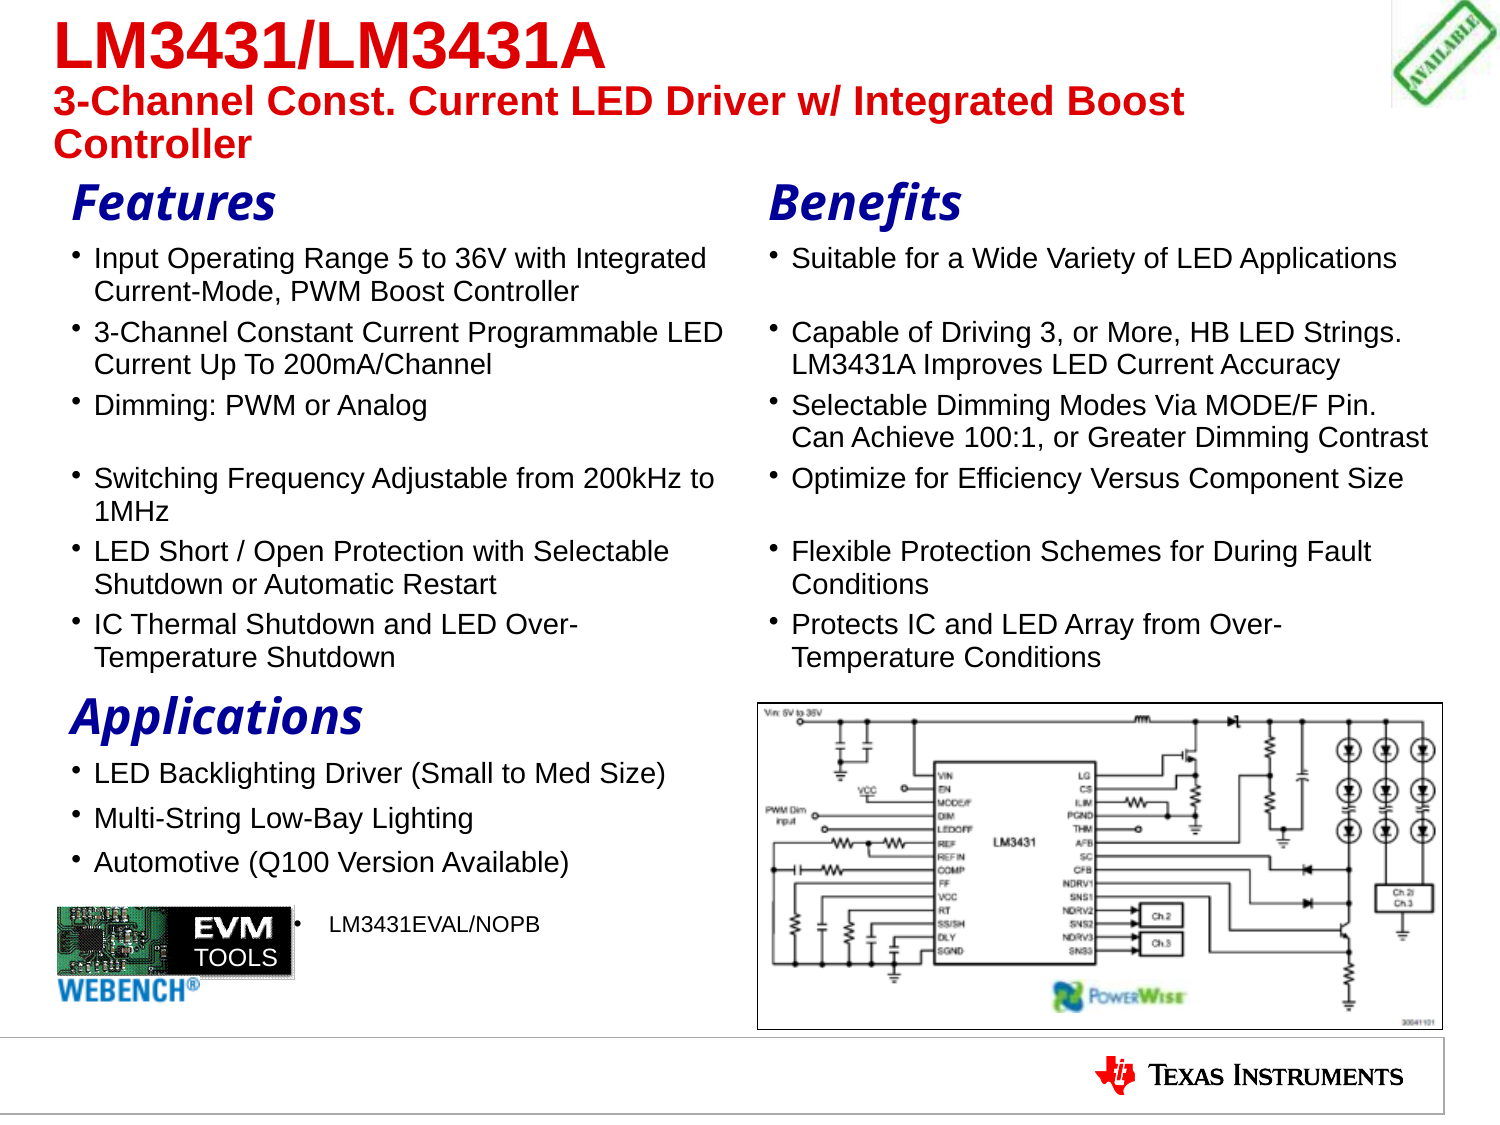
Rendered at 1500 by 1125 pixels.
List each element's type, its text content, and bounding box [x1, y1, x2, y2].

table_cell LED Short / Open Protection with Selectable Shutdown or Automatic Restart [56, 535, 754, 608]
table_cell Selectable Dimming Modes Via MODE/F Pin. Can Achieve 100:1, or Greater Dimming Contrast [754, 389, 1452, 462]
picture [1390, 0, 1500, 108]
table_cell Applications [56, 681, 754, 757]
table_cell Protects IC and LED Array from Over-Temperature Conditions [754, 608, 1452, 681]
table_header Benefits [754, 167, 1452, 242]
table_cell Capable of Driving 3, or More, HB LED Strings. LM3431A Improves LED Current Accuracy [754, 316, 1452, 389]
table_cell Switching Frequency Adjustable from 200kHz to 1MHz [56, 462, 754, 535]
table_cell Multi-String Low-Bay Lighting [56, 802, 752, 846]
table_cell Input Operating Range 5 to 36V with Integrated Current-Mode, PWM Boost Controller [56, 242, 754, 316]
table_cell Automotive (Q100 Version Available) [56, 846, 752, 891]
table_cell Dimming: PWM or Analog [56, 389, 754, 462]
table_cell Flexible Protection Schemes for During Fault Conditions [754, 535, 1452, 608]
table_cell [1445, 846, 1452, 891]
table_cell Suitable for a Wide Variety of LED Applications [754, 242, 1452, 316]
table_cell IC Thermal Shutdown and LED Over-Temperature Shutdown [56, 608, 754, 681]
table_cell [754, 681, 1452, 757]
picture [56, 975, 201, 1005]
table_cell 3-Channel Constant Current Programmable LED Current Up To 200mA/Channel [56, 316, 754, 389]
text_box LM3431EVAL/NOPB [278, 902, 556, 945]
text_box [56, 905, 295, 980]
table_cell LED Backlighting Driver (Small to Med Size) [56, 757, 752, 802]
table_cell [1445, 802, 1452, 846]
title LM3431/LM3431A 3-Channel Const. Current LED Driver w/ Integrated Boost Controller [38, 23, 1409, 157]
table_cell Optimize for Efficiency Versus Component Size [754, 462, 1452, 535]
table_header Features [56, 167, 754, 242]
table_cell [1445, 757, 1452, 802]
picture [757, 703, 1442, 1029]
picture [1095, 1056, 1403, 1095]
